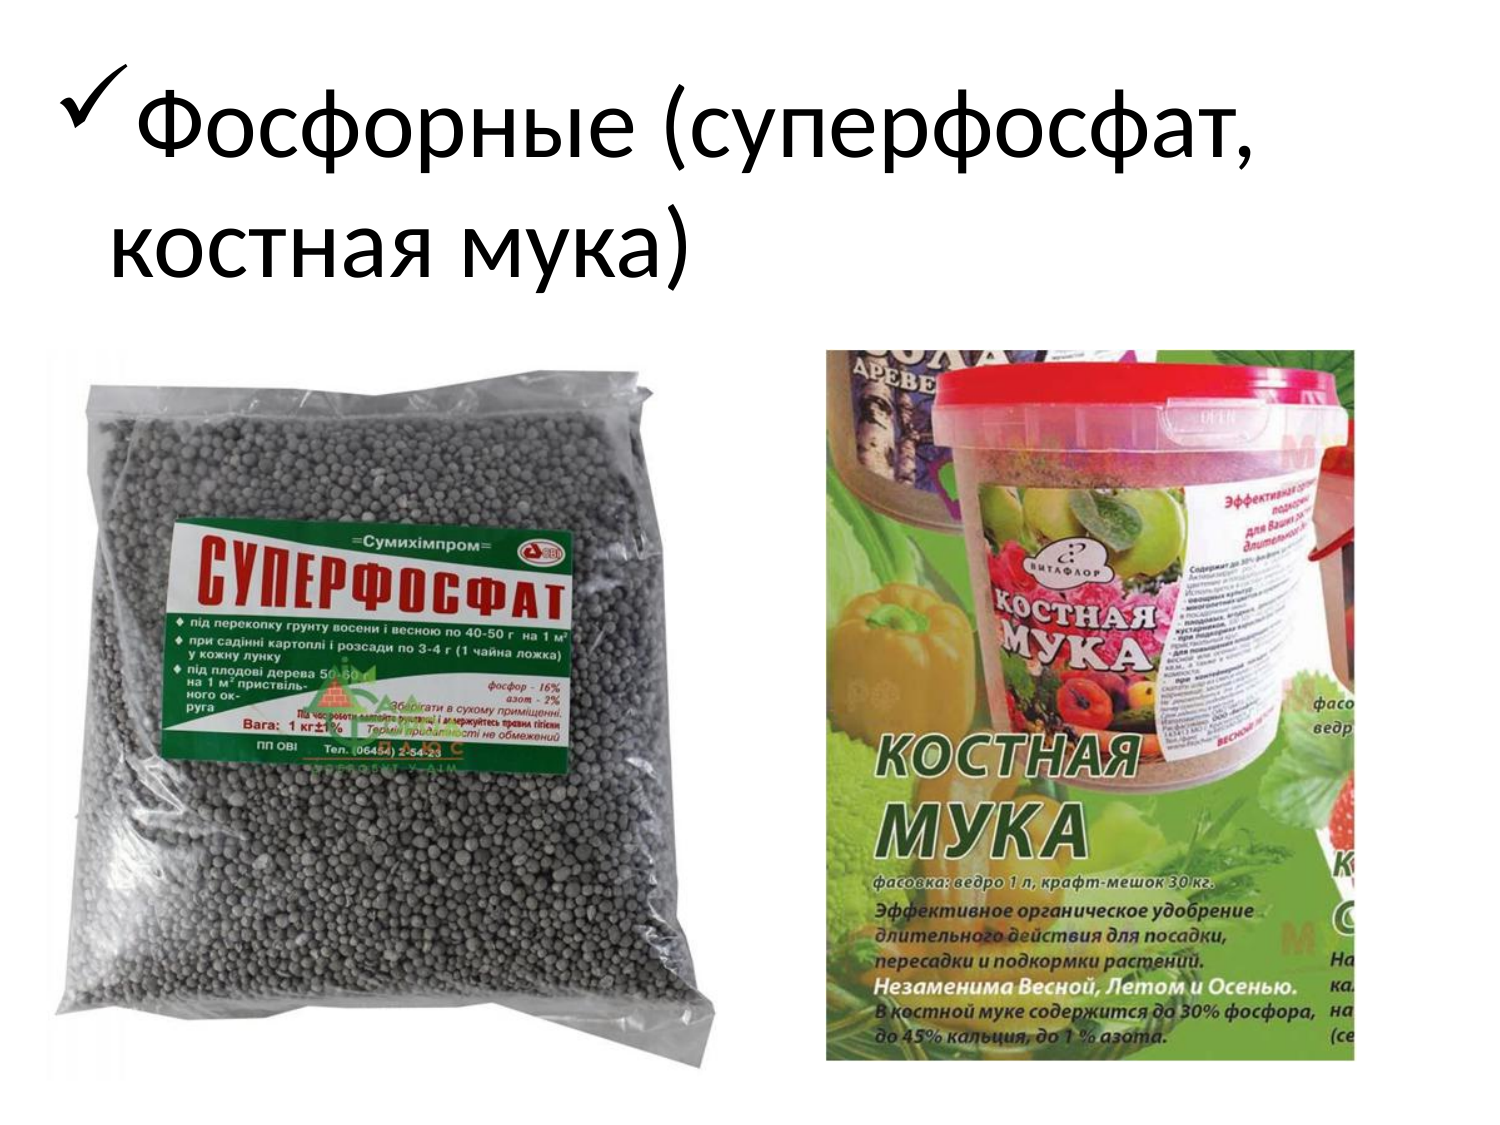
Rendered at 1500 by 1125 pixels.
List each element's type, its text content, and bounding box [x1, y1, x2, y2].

picture [37, 349, 731, 1083]
picture [824, 349, 1357, 1062]
list Фосфорные (суперфосфат, костная мука) [37, 50, 1475, 338]
